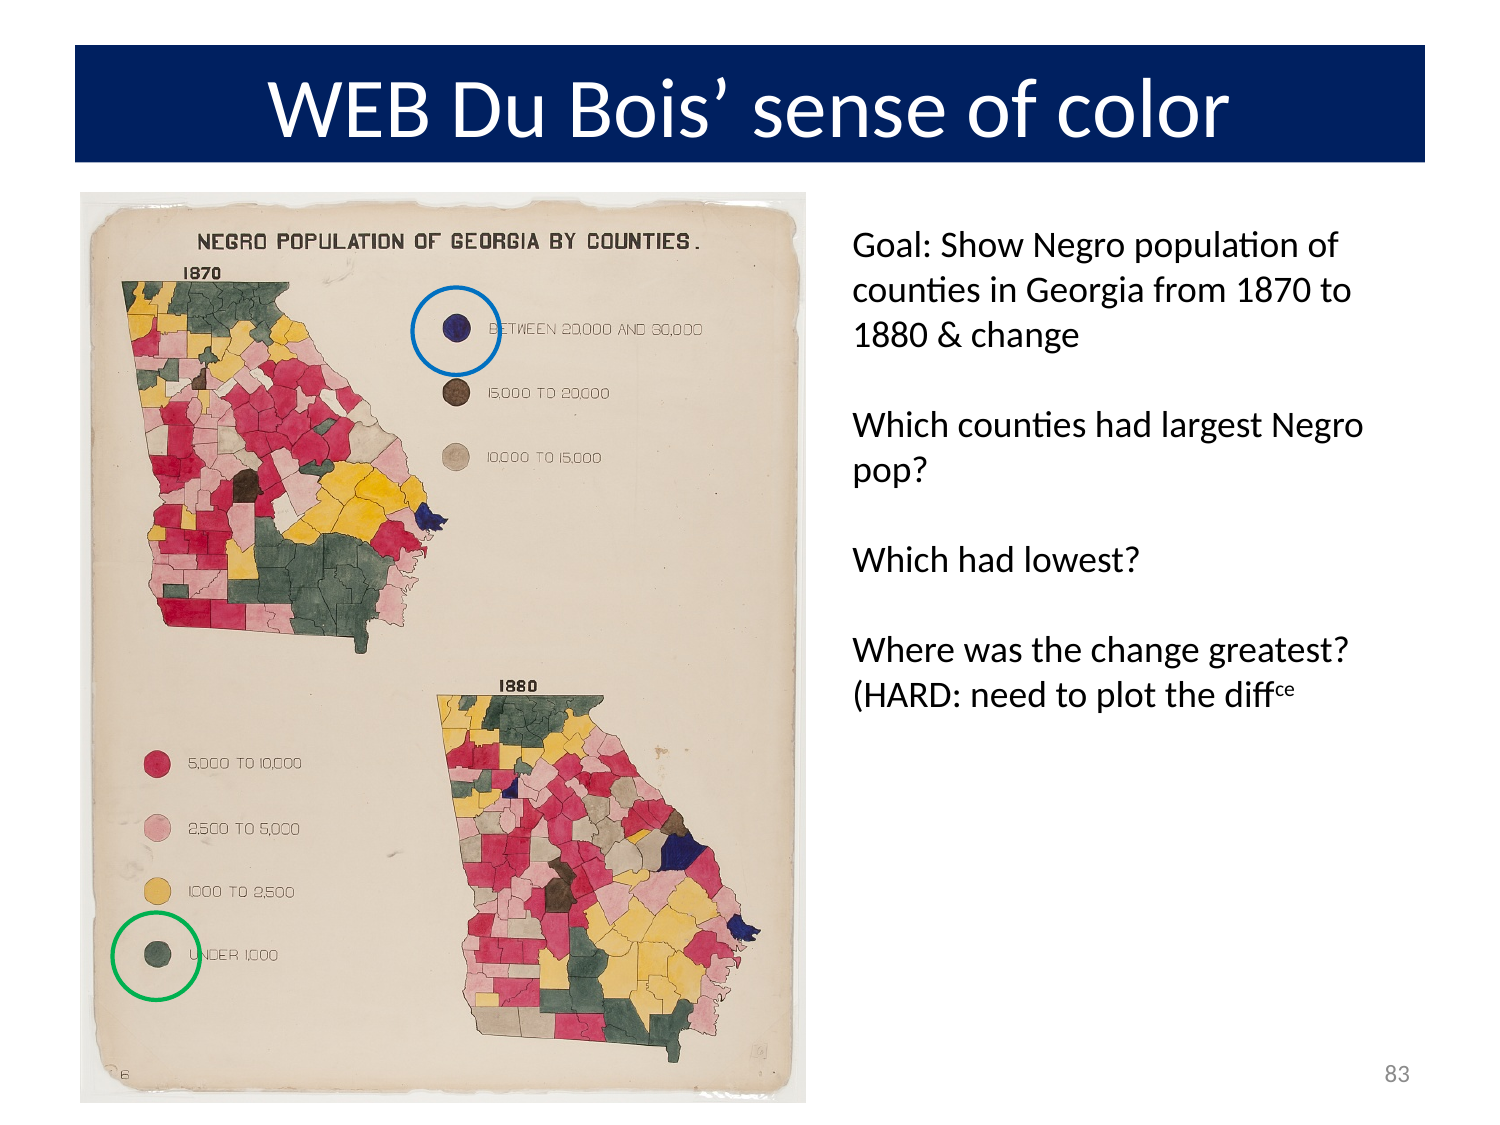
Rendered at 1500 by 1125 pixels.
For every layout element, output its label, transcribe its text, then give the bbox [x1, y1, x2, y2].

title WEB Du Bois’ sense of color [75, 45, 1425, 163]
slide_number 83 [1074, 1042, 1425, 1103]
text_box Goal: Show Negro population of counties in Georgia from 1870 to 1880 & change Which counties had largest Negro pop? Which had lowest? Where was the change greatest? (HARD: need to plot the diffce [837, 212, 1425, 723]
picture [80, 192, 806, 1103]
